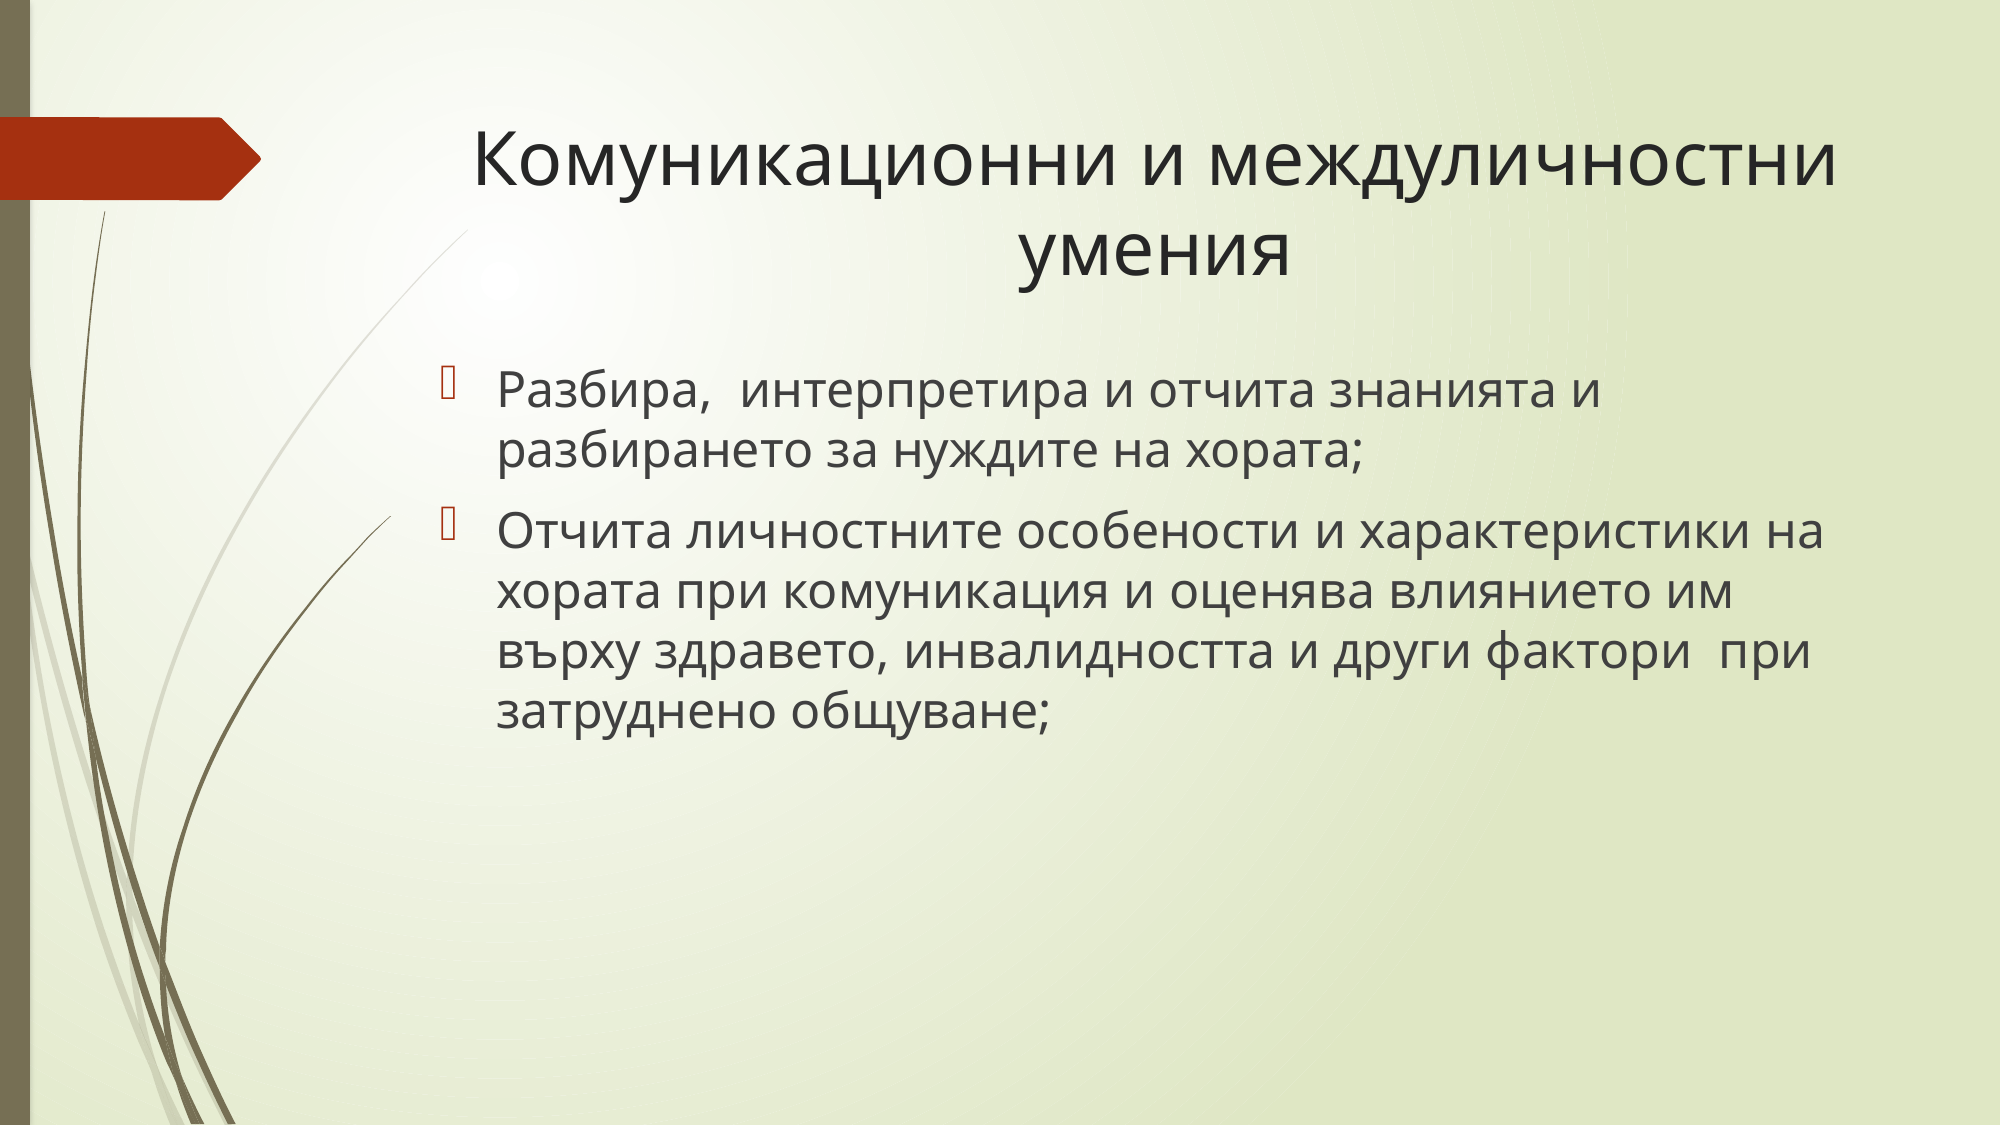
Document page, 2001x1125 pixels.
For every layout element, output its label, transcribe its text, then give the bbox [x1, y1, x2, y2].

list Разбира, интерпретира и отчита знанията и разбирането за нуждите на хората; Отчита личностните особености и характеристики на хората при комуникация и оценява влиянието им върху здравето, инвалидността и други фактори при затруднено общуване; [424, 350, 1888, 970]
title Комуникационни и междуличностни умения [425, 102, 1888, 313]
